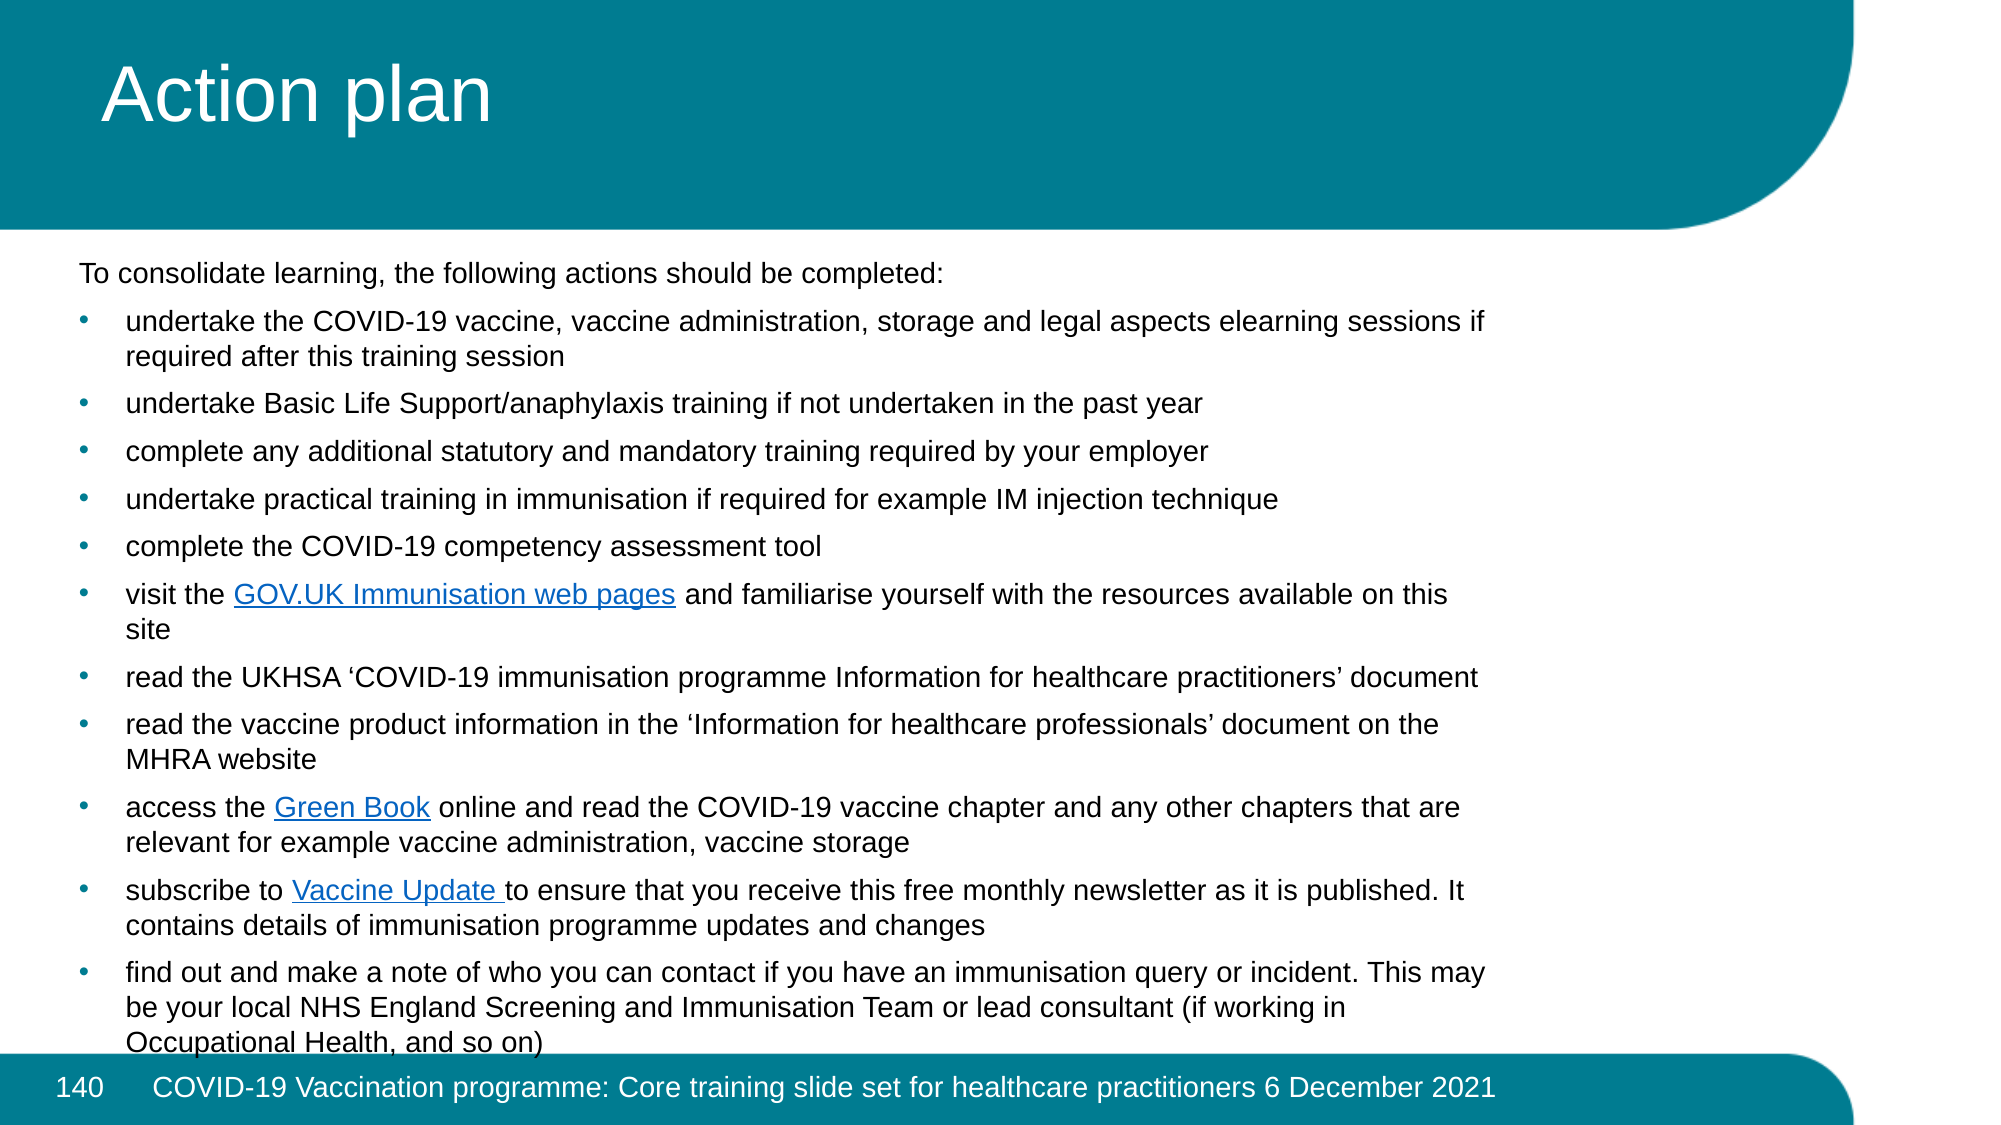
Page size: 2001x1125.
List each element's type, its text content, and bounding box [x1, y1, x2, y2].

footer COVID-19 Vaccination programme: Core training slide set for healthcare practitioners 6 December 2021 [137, 1056, 1780, 1116]
slide_number 140 [21, 1056, 120, 1117]
title Action plan [86, 45, 1404, 152]
list To consolidate learning, the following actions should be completed: undertake the COVID-19 vaccine, vaccine administration, storage and legal aspects elearning sessions if required after this training session undertake Basic Life Support/anaphylaxis training if not undertaken in the past year complete any additional statutory and mandatory training required by your employer undertake practical training in immunisation if required for example IM injection technique complete the COVID-19 competency assessment tool visit the GOV.UK Immunisation web pages and familiarise yourself with the resources available on this site read the UKHSA ‘COVID-19 immunisation programme Information for healthcare practitioners’ document read the vaccine product information in the ‘Information for healthcare professionals’ document on the MHRA website access the Green Book online and read the COVID-19 vaccine chapter and any other chapters that are relevant for example vaccine administration, vaccine storage subscribe to Vaccine Update to ensure that you receive this free monthly newsletter as it is published. It contains details of immunisation programme updates and changes find out and make a note of who you can contact if you have an immunisation query or incident. This may be your local NHS England Screening and Immunisation Team or lead consultant (if working in Occupational Health, and so on) [63, 247, 1517, 1125]
